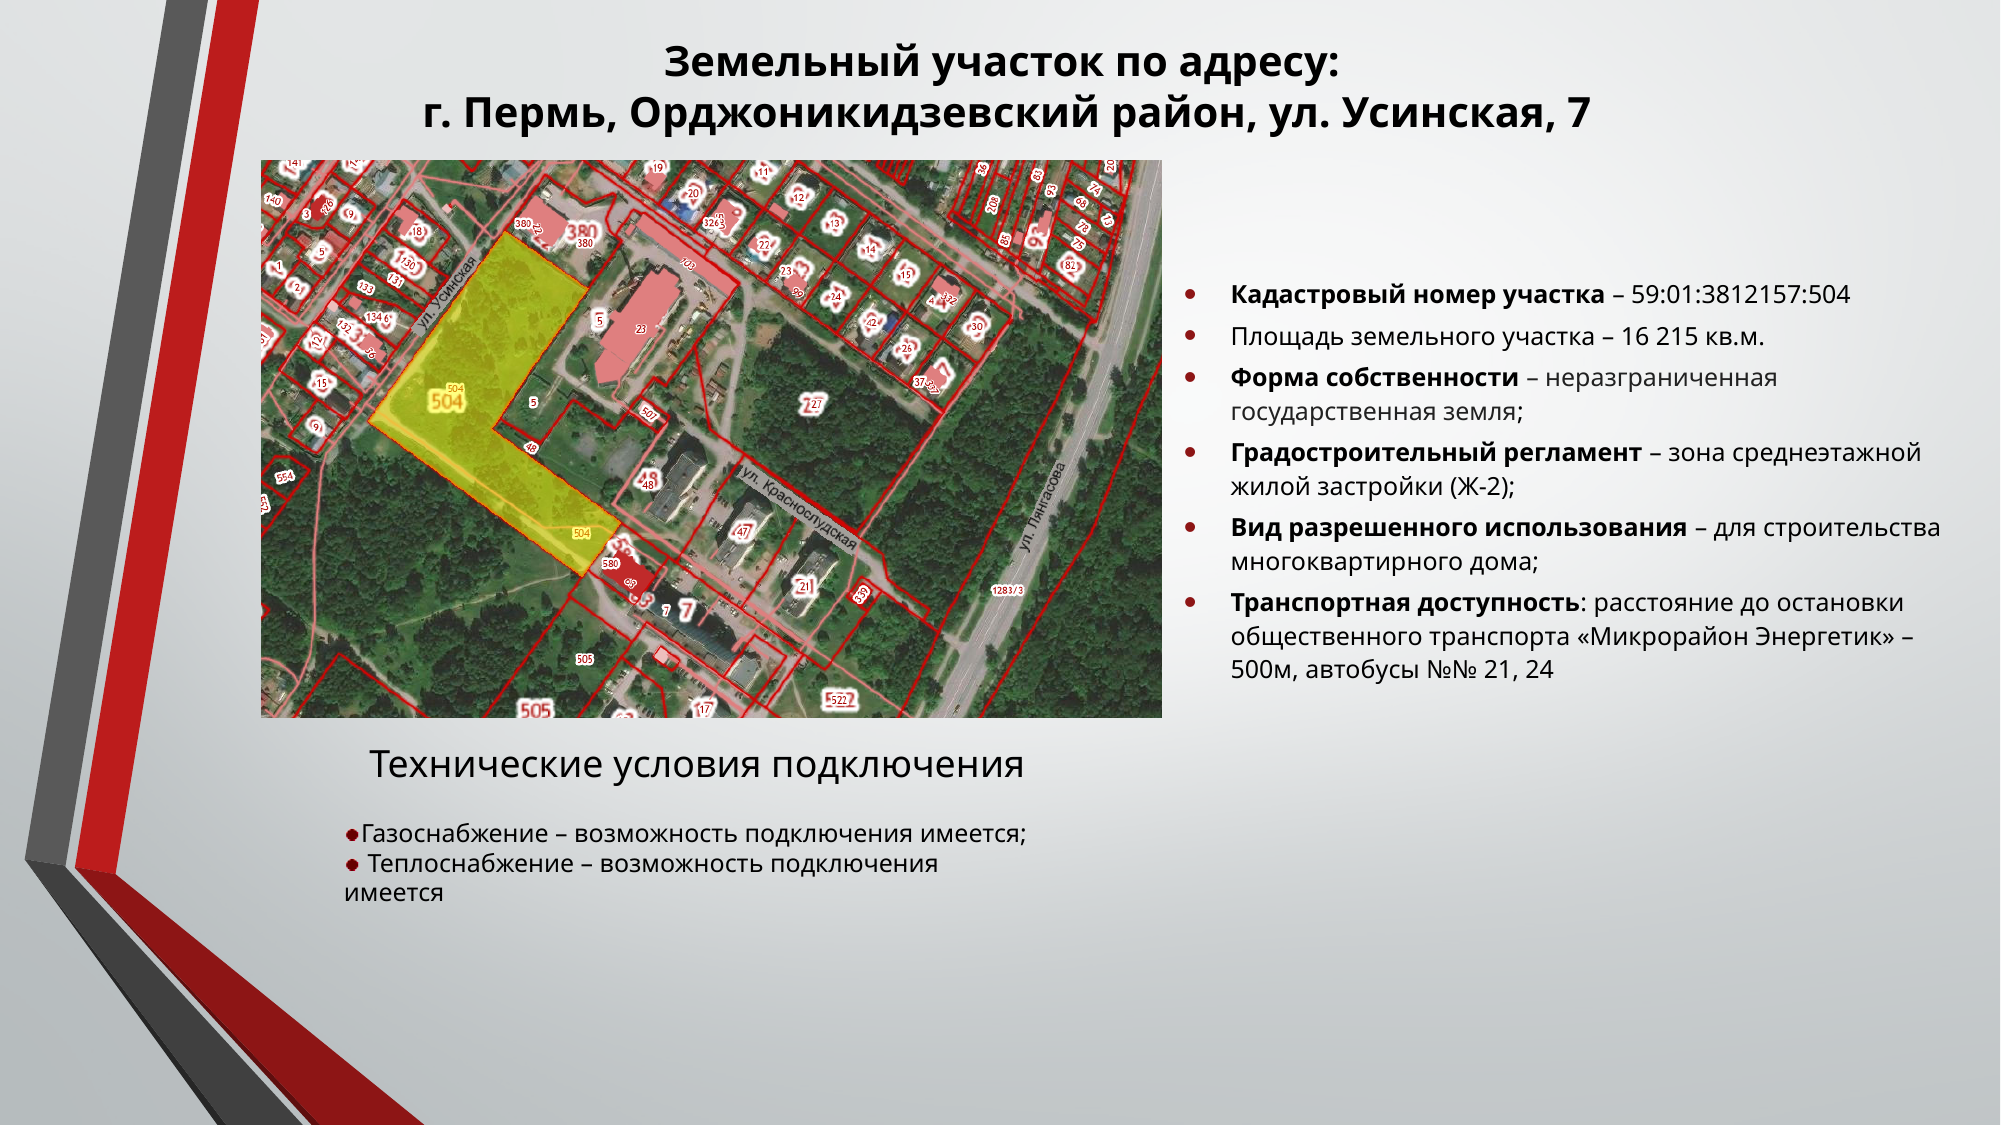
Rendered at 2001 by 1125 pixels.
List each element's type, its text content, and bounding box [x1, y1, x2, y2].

picture [343, 853, 362, 871]
text_box Технические условия подключения [354, 732, 1041, 793]
list Кадастровый номер участка – 59:01:3812157:504 Площадь земельного участка – 16 215 кв.м. Форма собственности – неразграниченная государственная земля; Градостроительный регламент – зона среднеэтажной жилой застройки (Ж-2); Вид разрешенного использования – для строительства многоквартирного дома; Транспортная доступность: расстояние до остановки общественного транспорта «Микрорайон Энергетик» – 500м, автобусы №№ 21, 24 [1168, 245, 1982, 714]
title Земельный участок по адресу: г. Пермь, Орджоникидзевский район, ул. Усинская, 7 [112, 21, 1903, 150]
picture [261, 160, 1162, 719]
text_box Газоснабжение – возможность подключения имеется; Теплоснабжение – возможность подключения имеется [329, 809, 1058, 915]
text_box [372, 809, 1107, 1066]
picture [343, 823, 362, 841]
